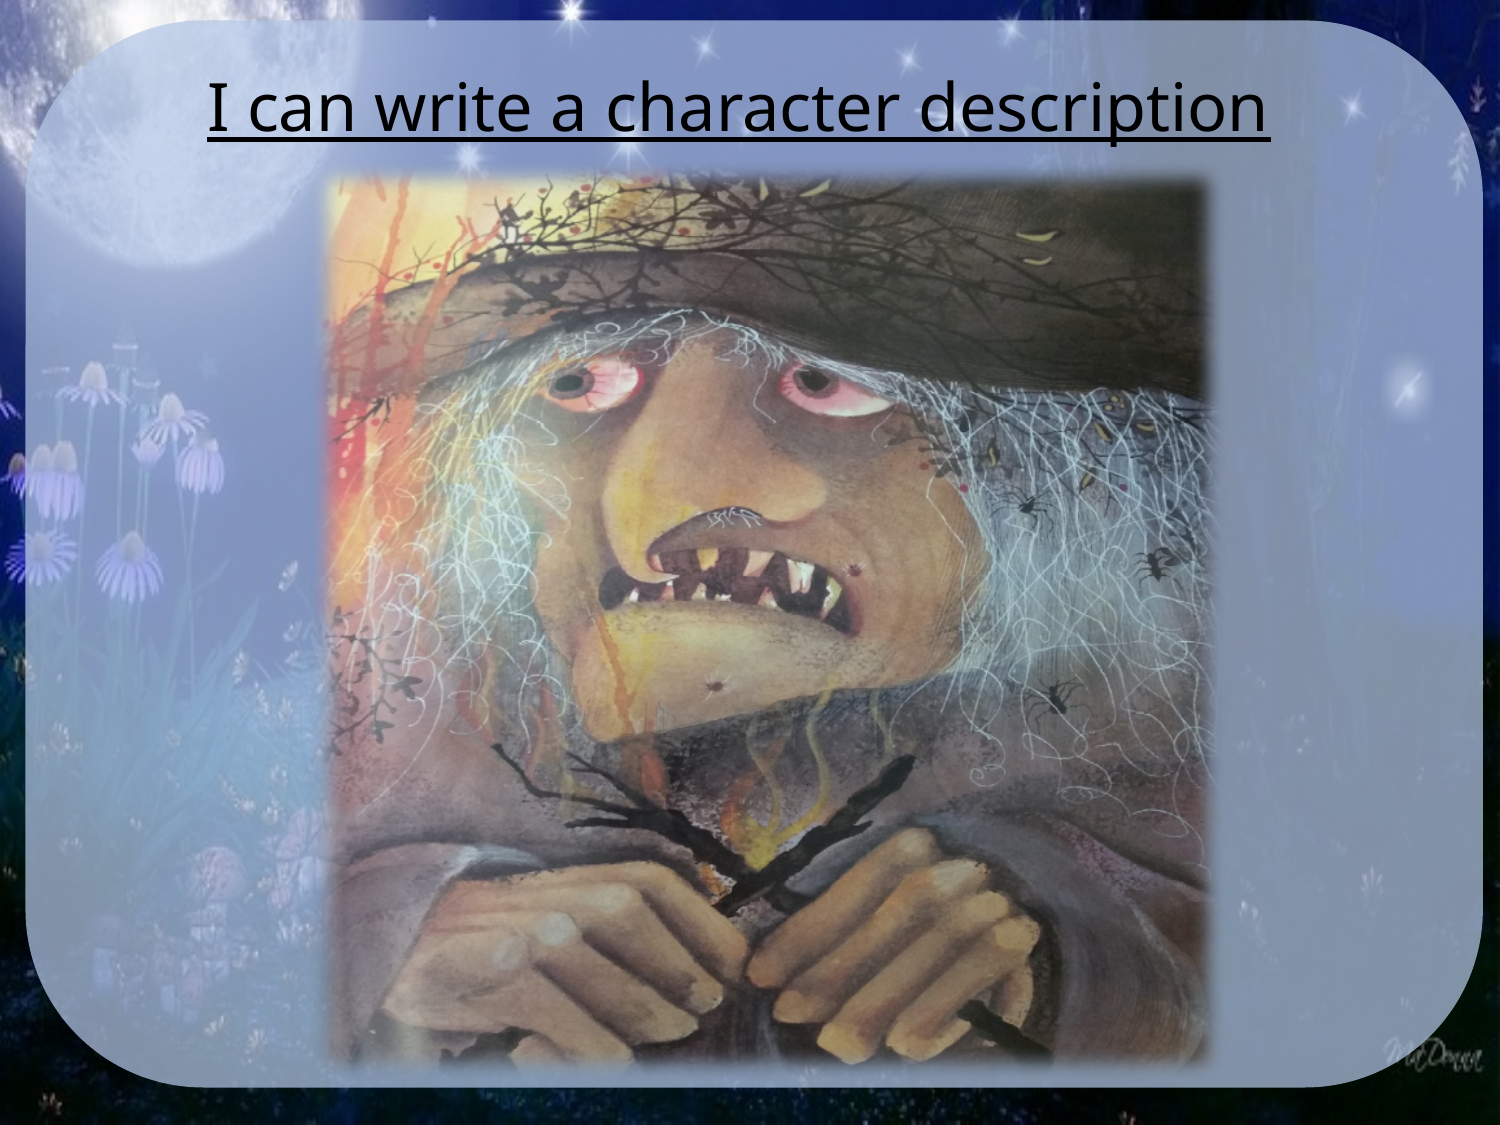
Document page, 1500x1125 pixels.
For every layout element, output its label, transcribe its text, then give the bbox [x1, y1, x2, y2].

picture [0, 0, 1500, 1125]
text_box [24, 19, 1484, 1089]
picture [310, 161, 1226, 1080]
text_box I can write a character description [102, 57, 1376, 153]
